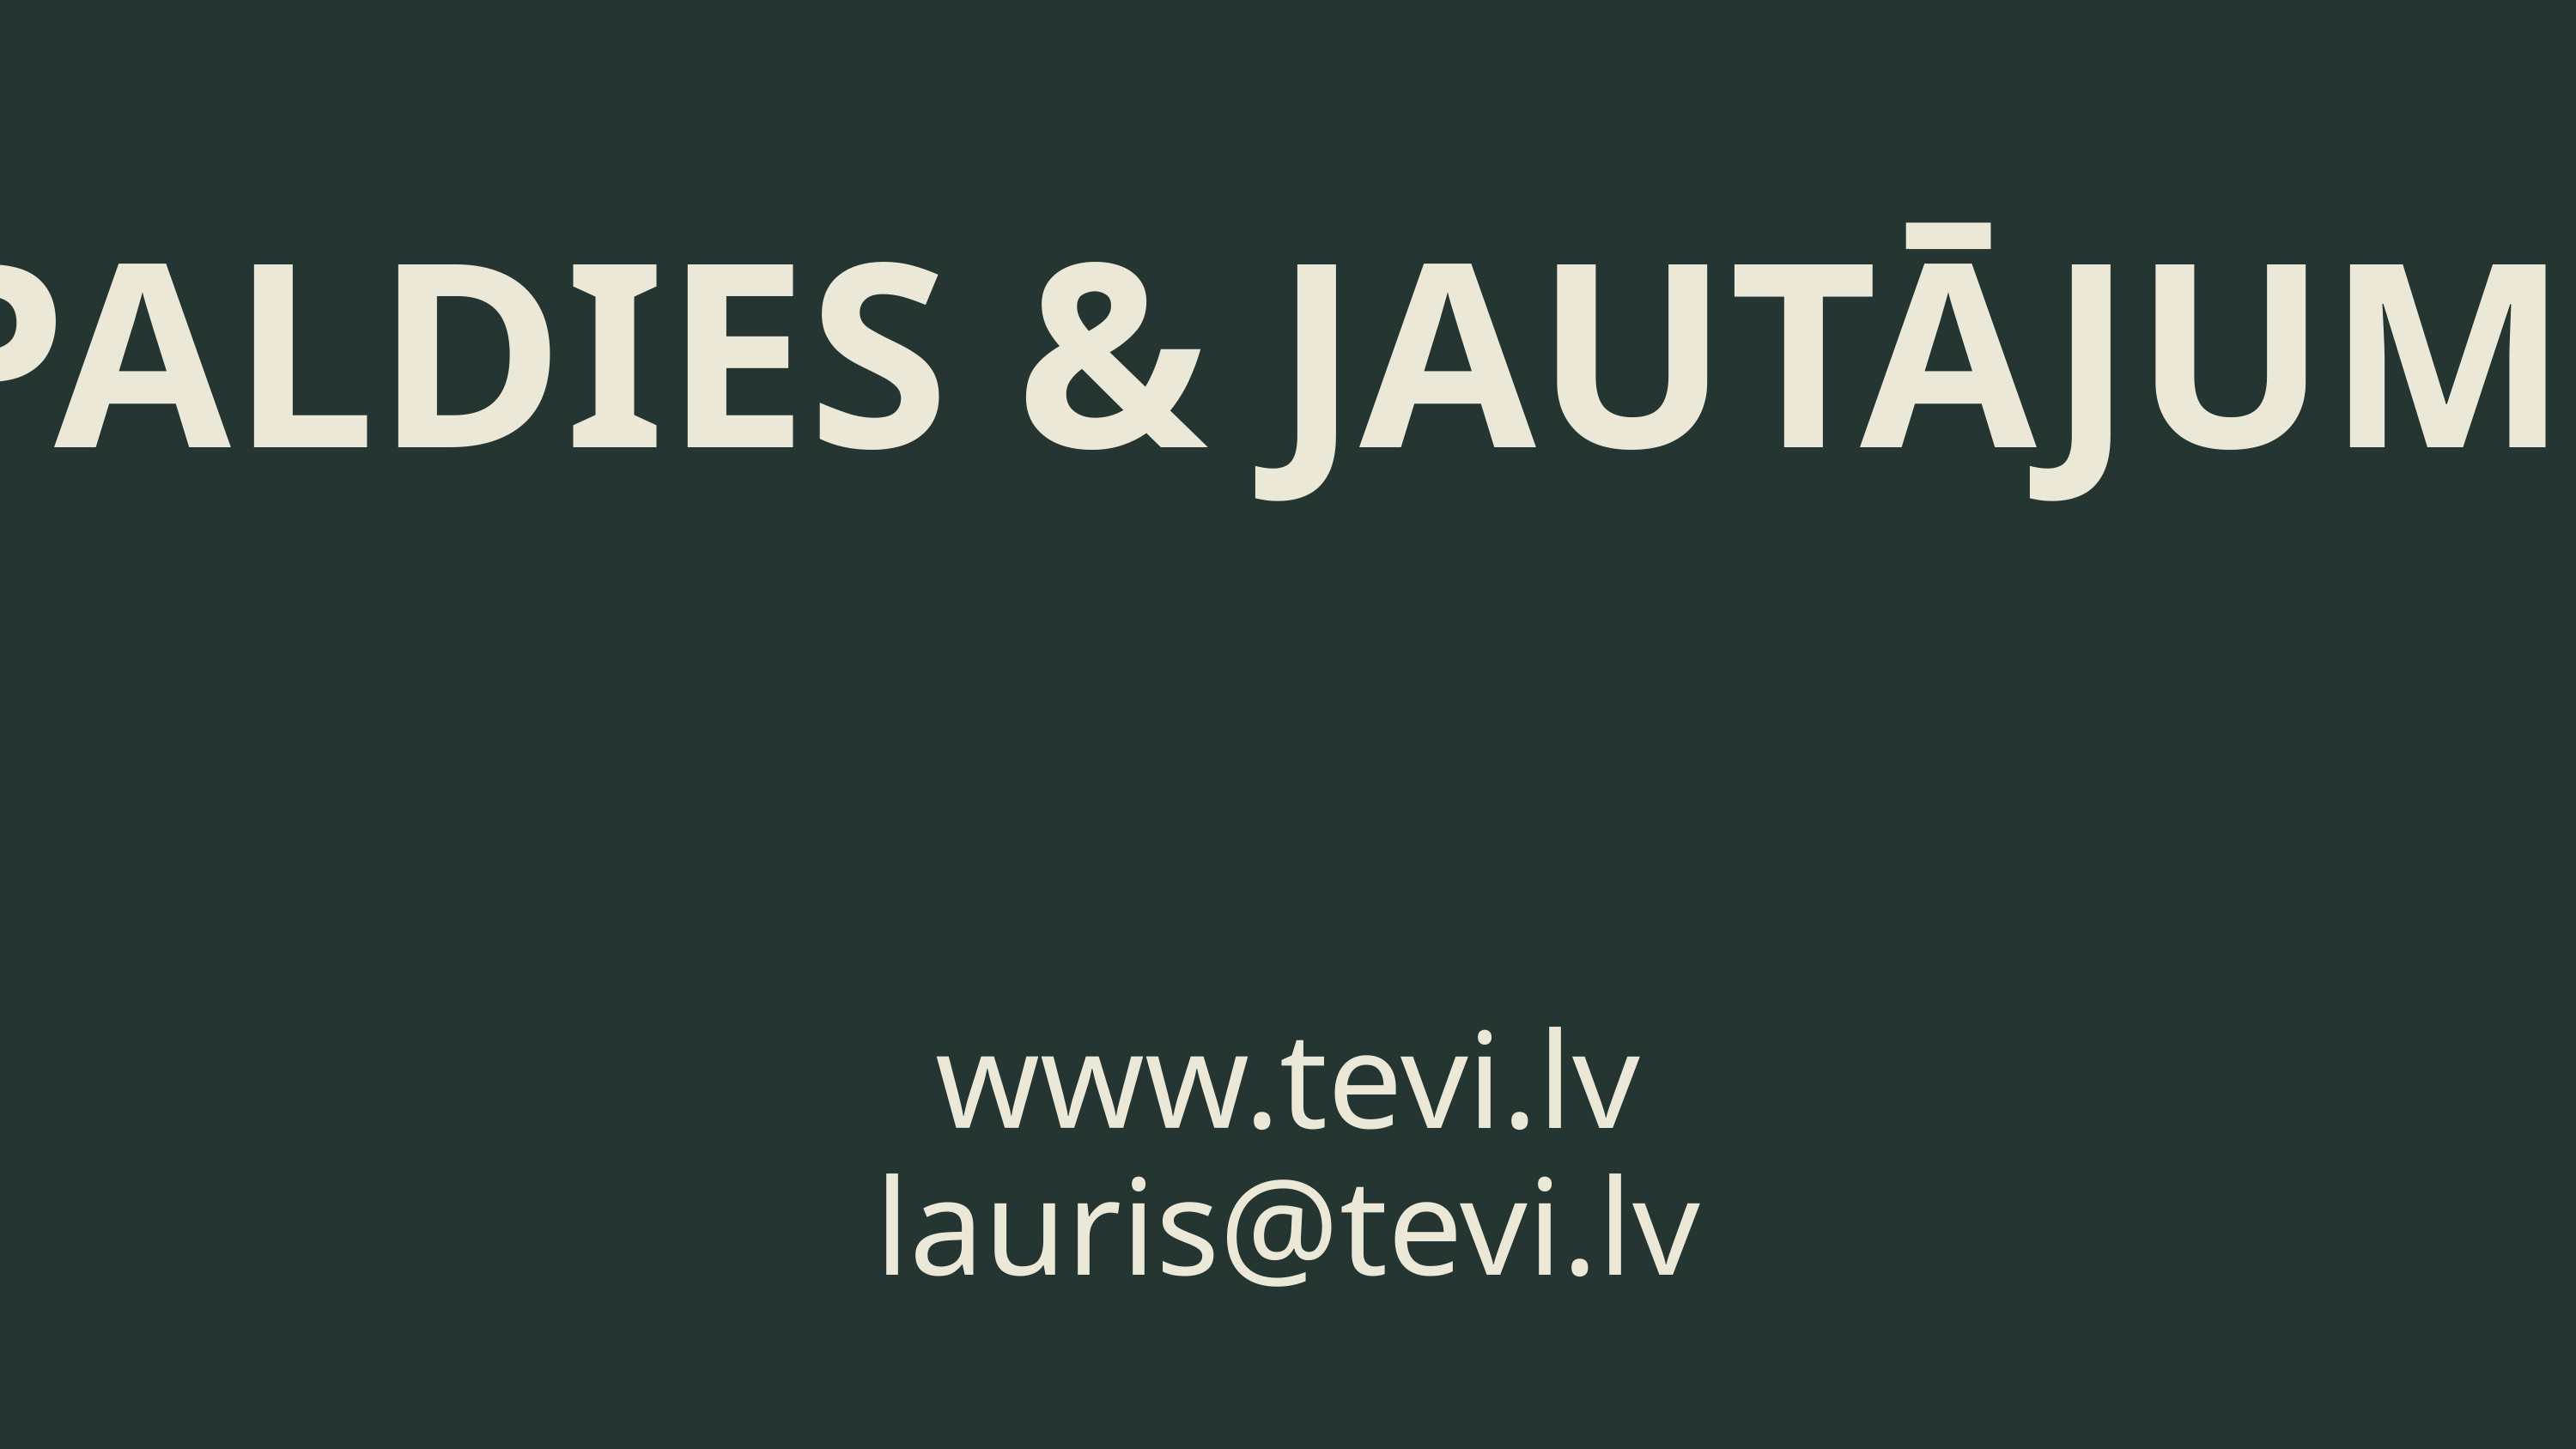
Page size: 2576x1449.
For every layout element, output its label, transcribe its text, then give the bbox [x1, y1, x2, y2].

text_box PALDIES & JAUTĀJUMI [0, 217, 2576, 500]
text_box www.tevi.lv lauris@tevi.lv [559, 1008, 2017, 1302]
